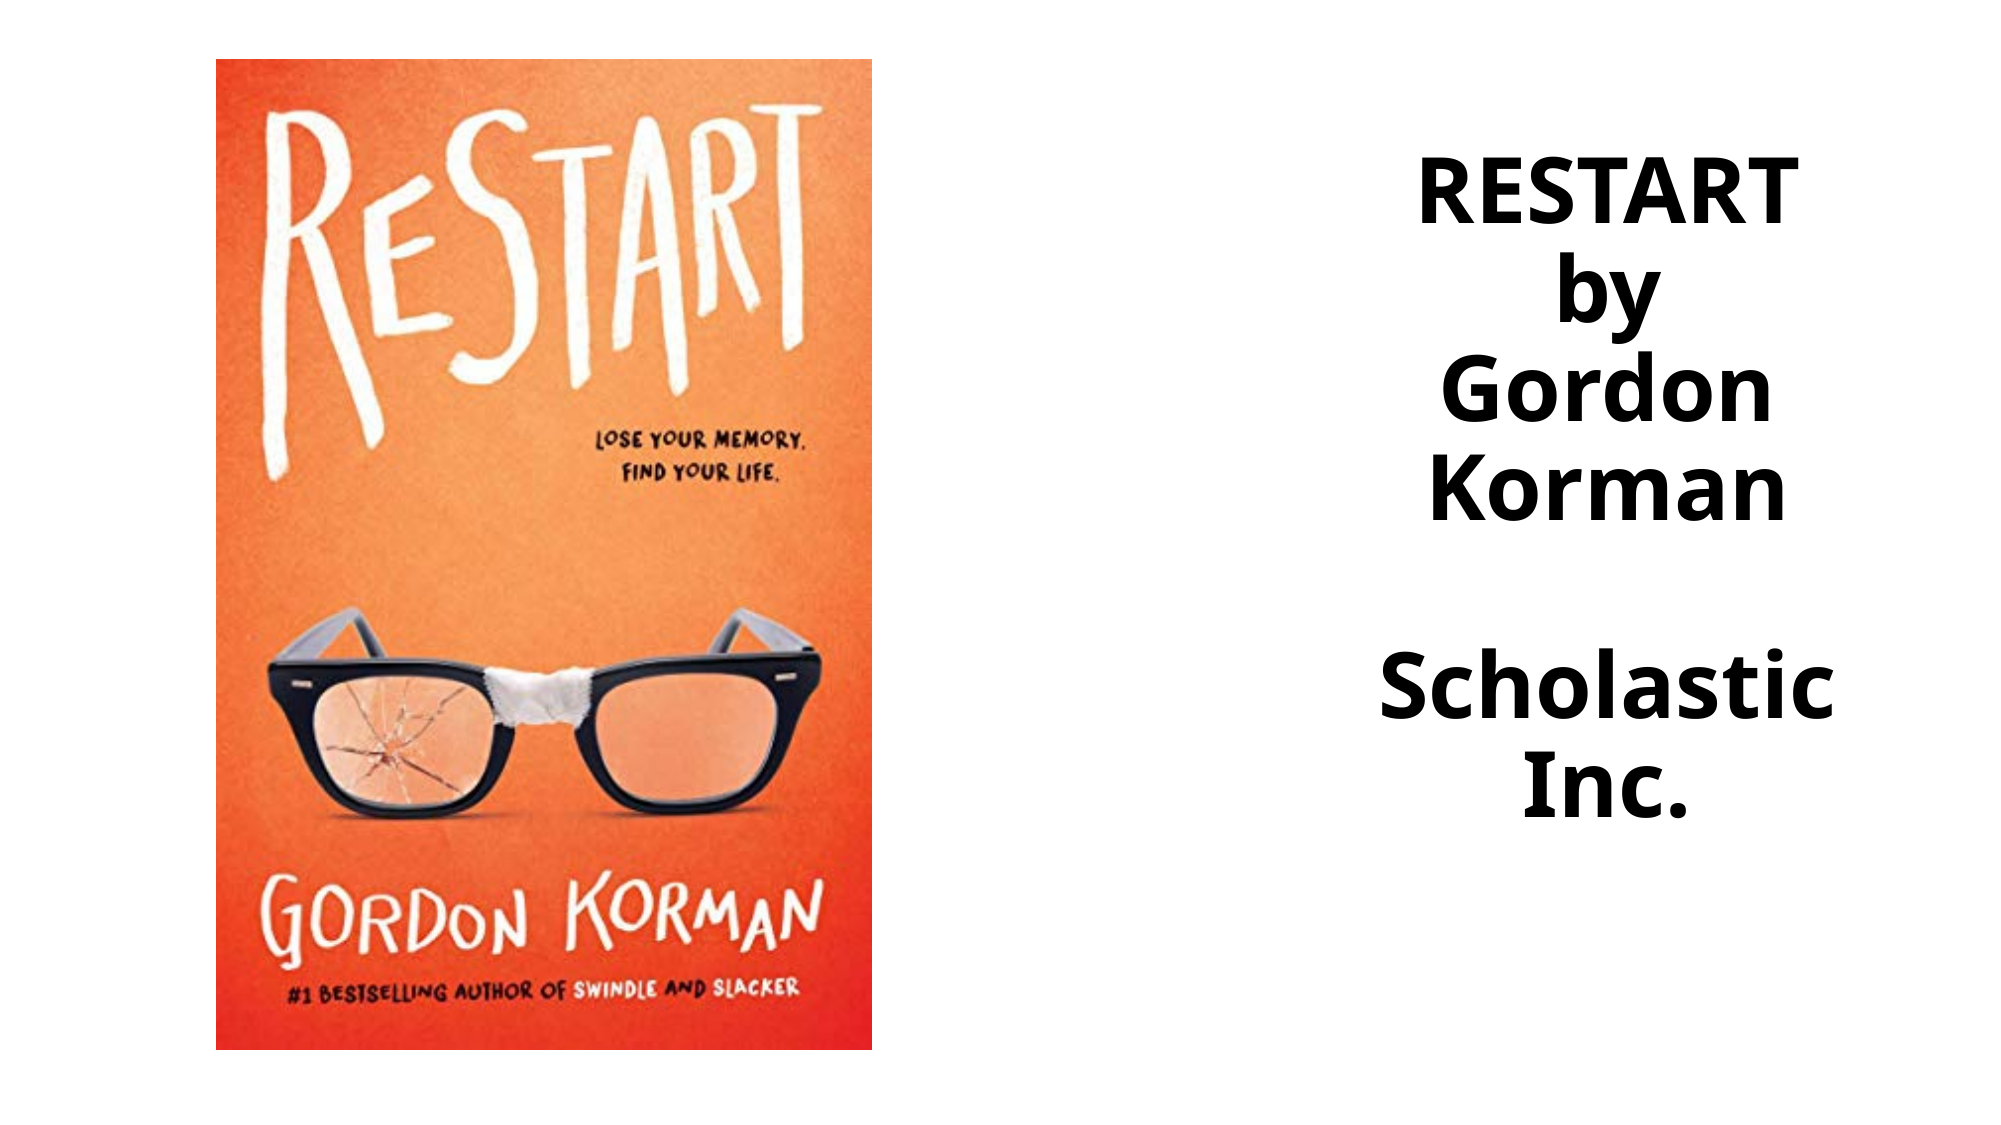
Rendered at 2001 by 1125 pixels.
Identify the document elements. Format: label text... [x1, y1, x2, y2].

picture [216, 59, 872, 1050]
title RESTART by Gordon Korman Scholastic Inc. [1352, 59, 1863, 1032]
